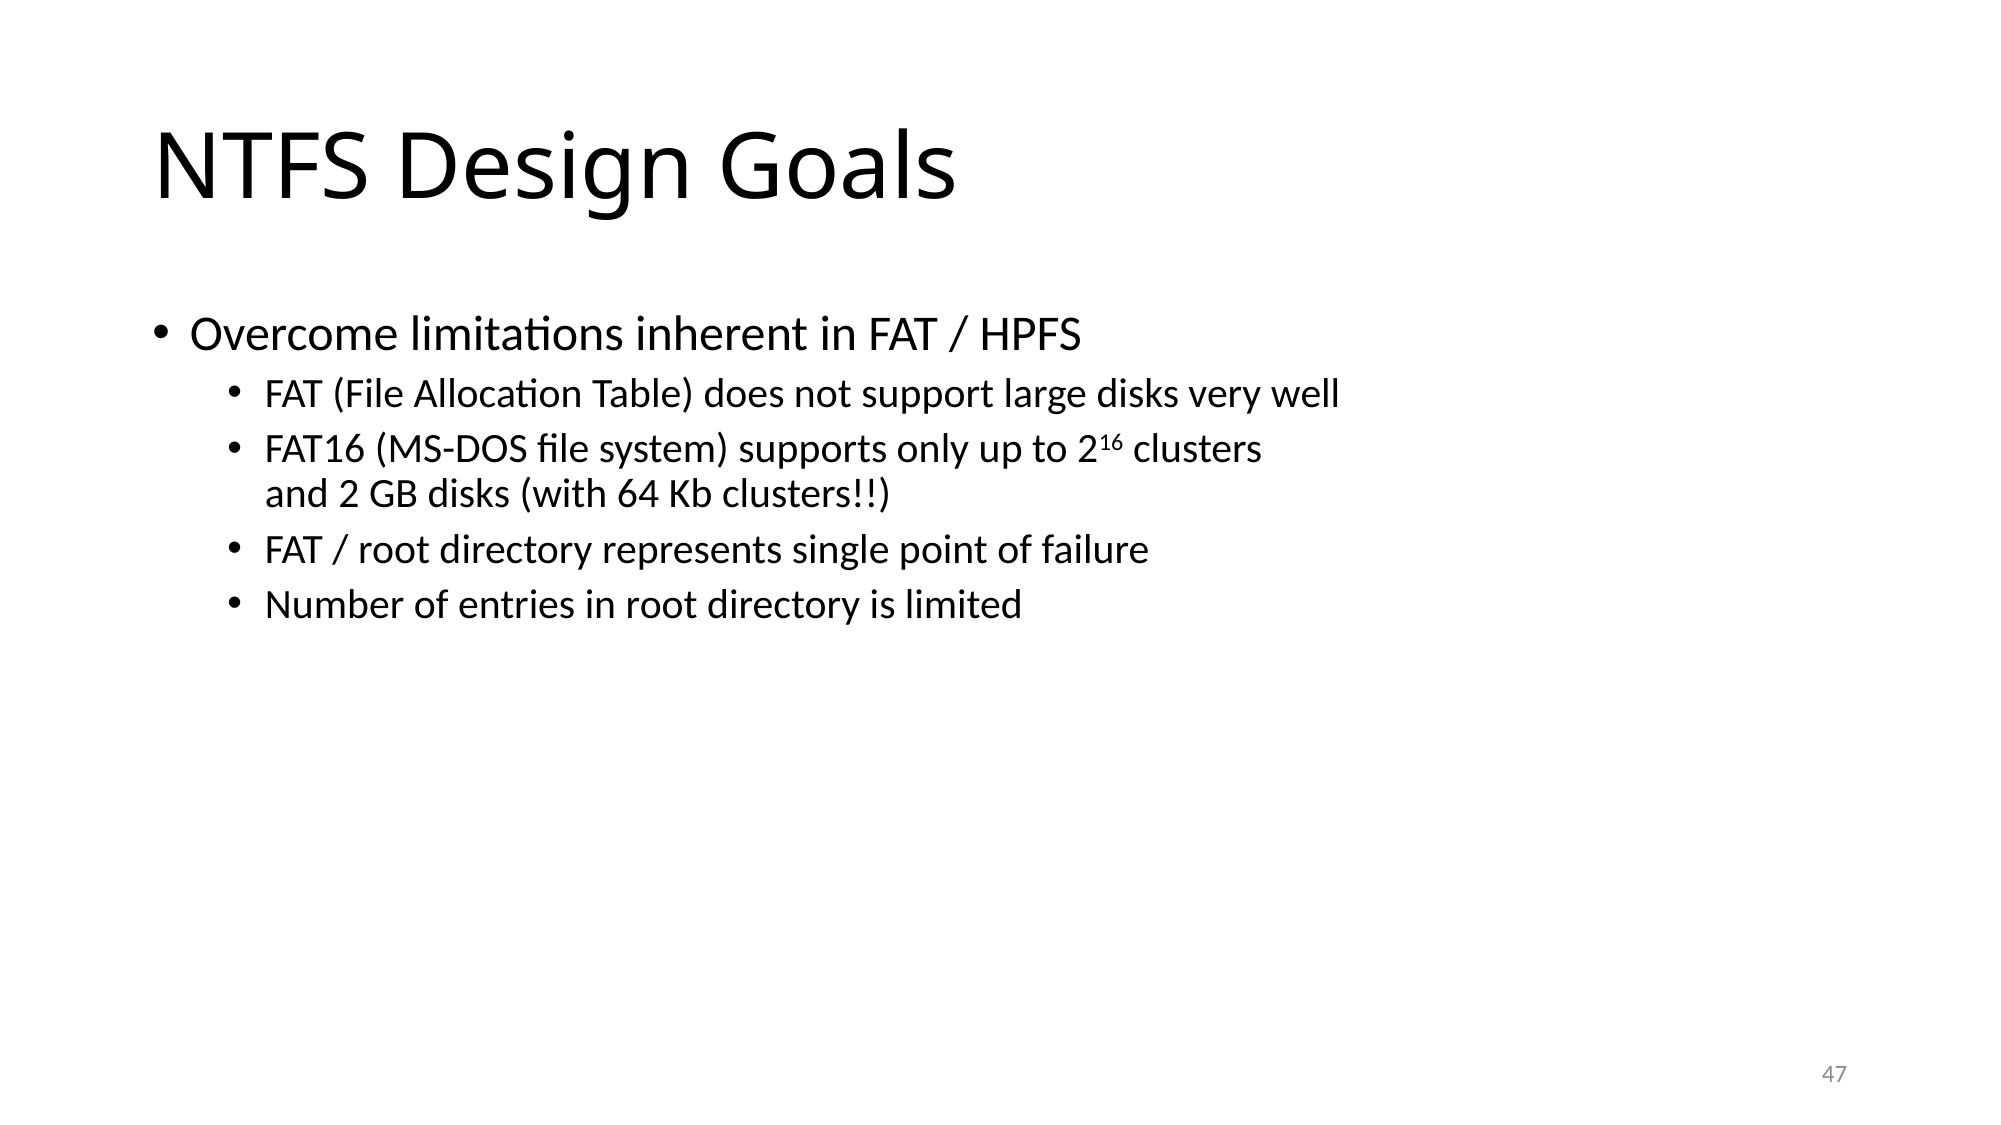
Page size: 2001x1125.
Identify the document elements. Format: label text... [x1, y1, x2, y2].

title NTFS Design Goals [137, 59, 1863, 278]
slide_number 47 [1412, 1042, 1863, 1103]
list Overcome limitations inherent in FAT / HPFS FAT (File Allocation Table) does not support large disks very well FAT16 (MS-DOS file system) supports only up to 216 clusters and 2 GB disks (with 64 Kb clusters!!) FAT / root directory represents single point of failure Number of entries in root directory is limited [137, 299, 1863, 1014]
